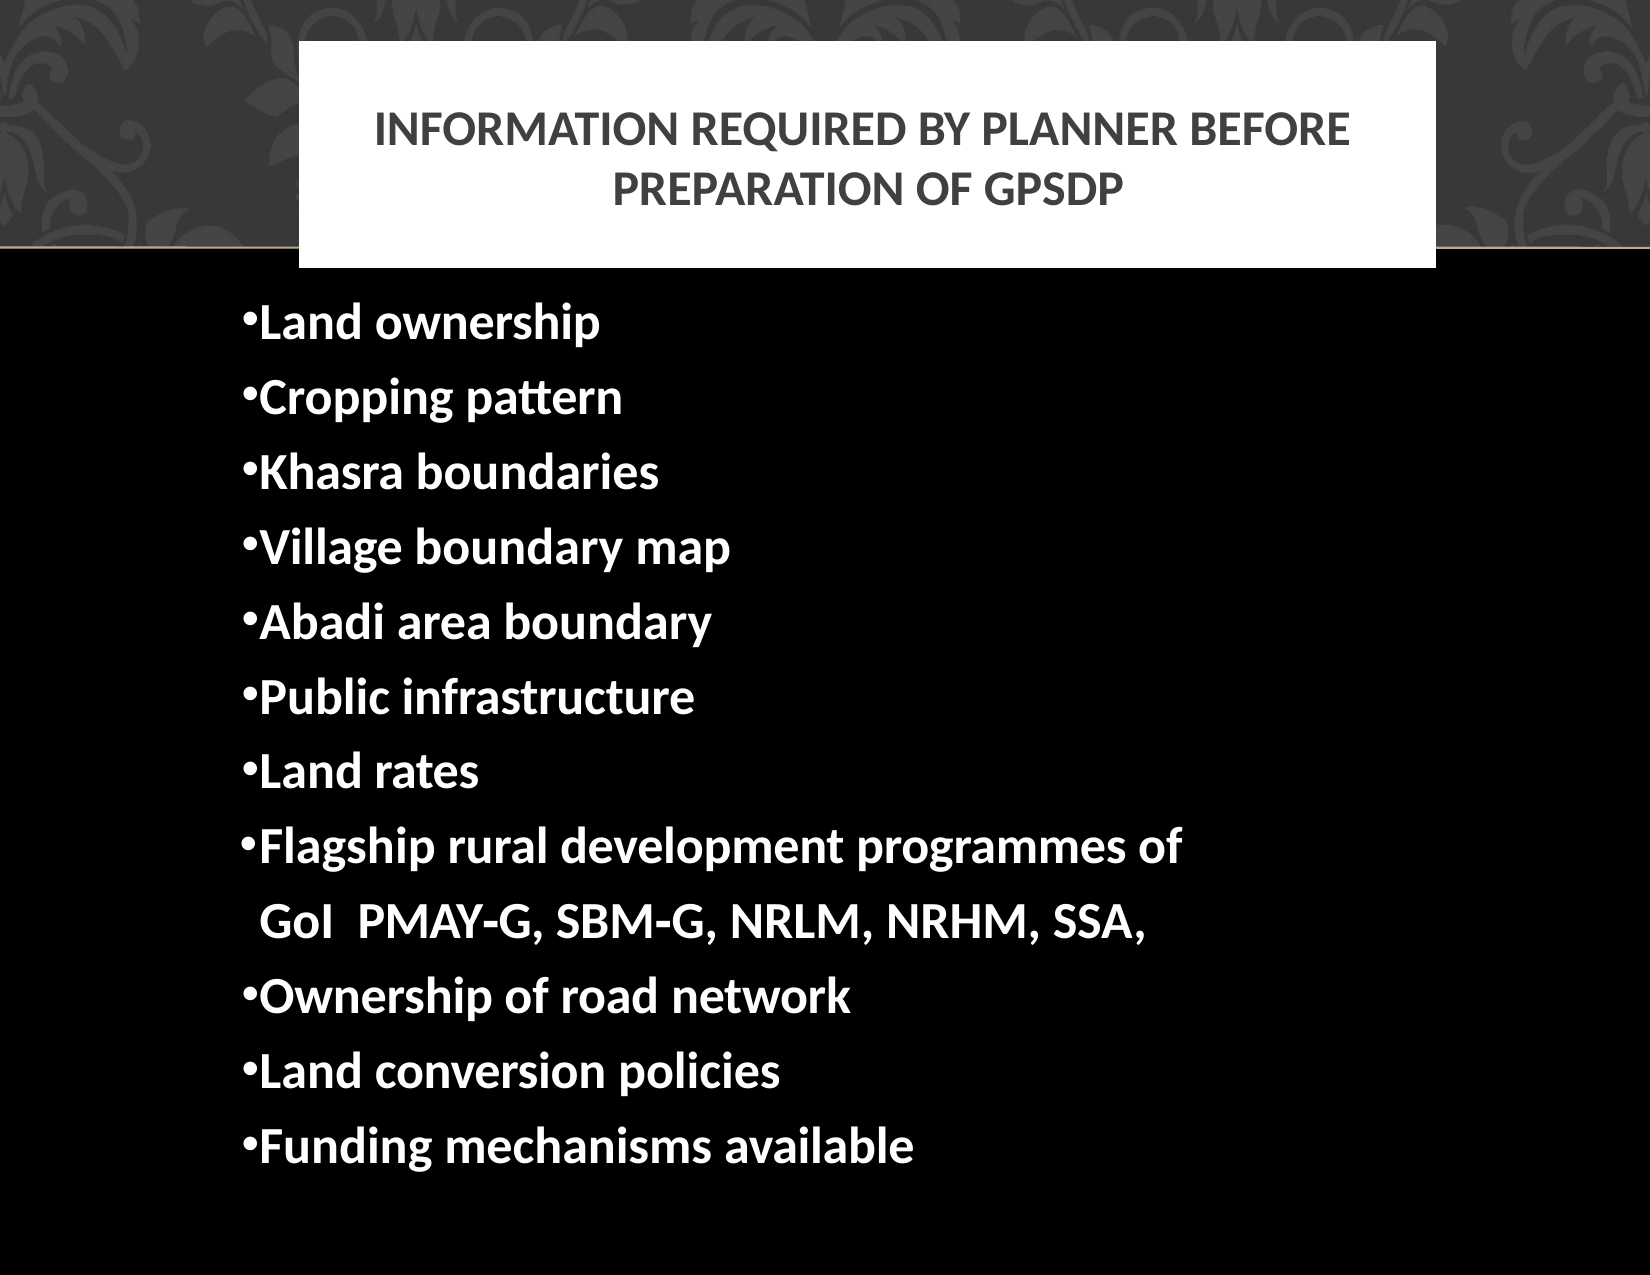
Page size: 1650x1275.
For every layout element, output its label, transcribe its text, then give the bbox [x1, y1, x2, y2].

title Information required by planner before preparation of GPSDP [299, 41, 1436, 268]
text_box Land ownership Cropping pattern Khasra boundaries Village boundary map Abadi area boundary Public infrastructure Land rates Flagship rural development programmes of GoI PMAY‐G, SBM‐G, NRLM, NRHM, SSA, Ownership of road network Land conversion policies Funding mechanisms available [239, 272, 1238, 1175]
